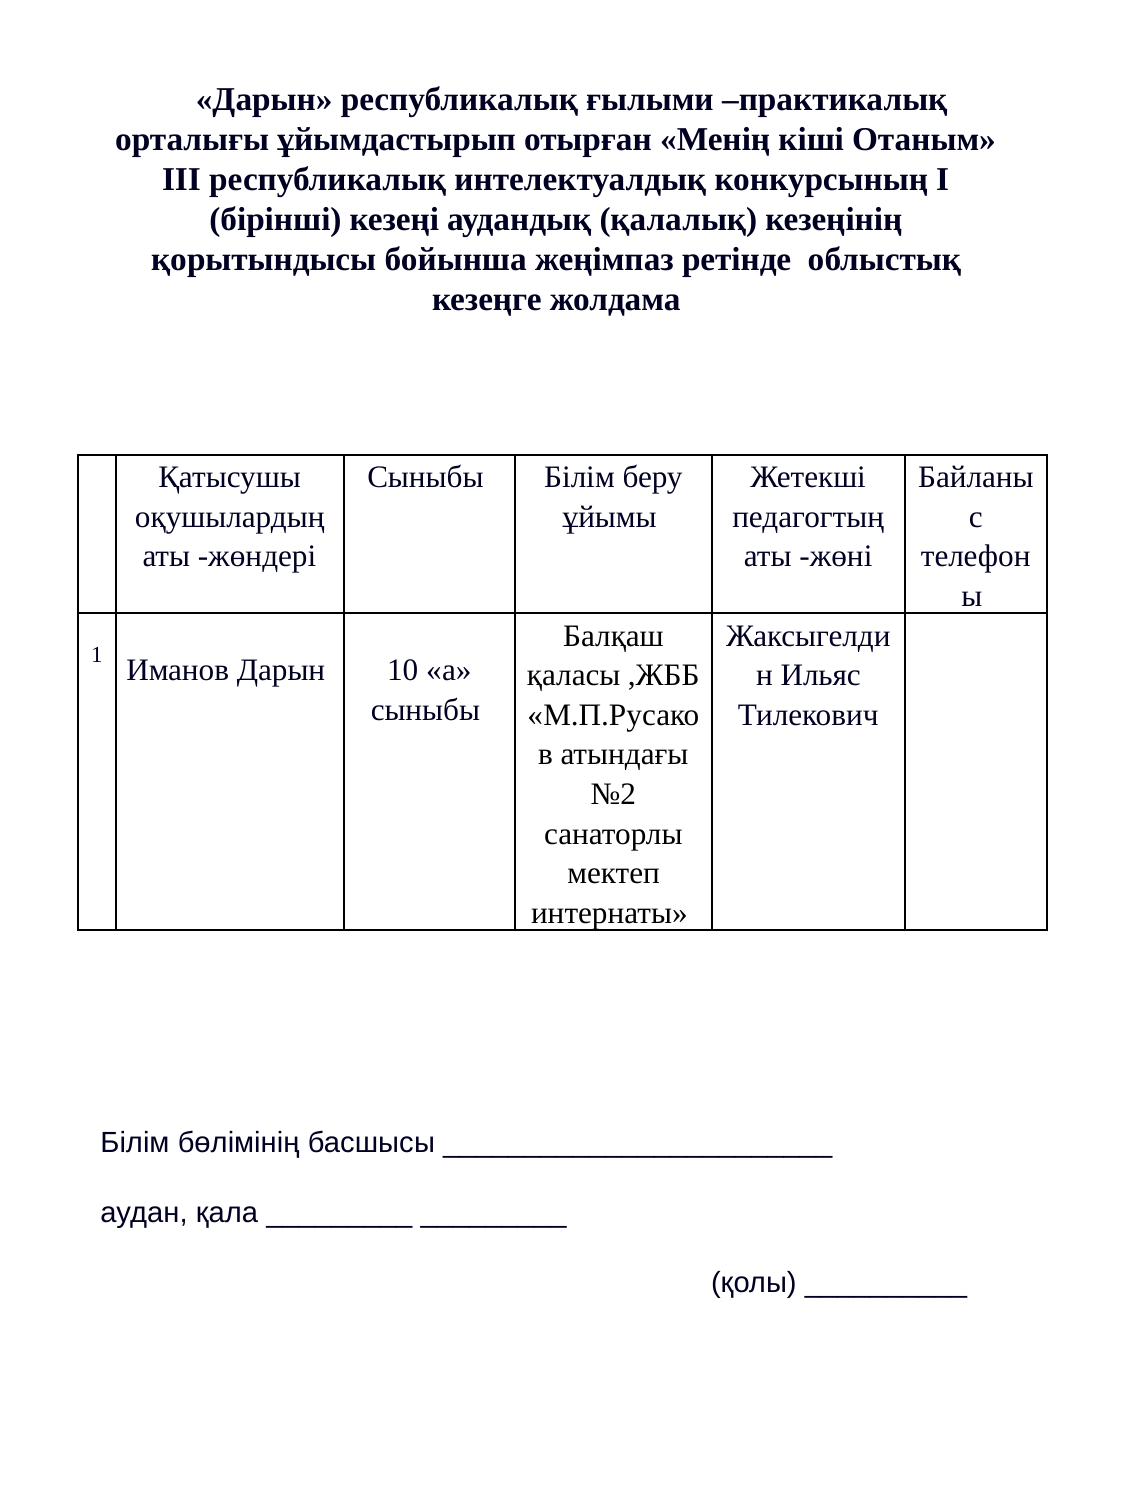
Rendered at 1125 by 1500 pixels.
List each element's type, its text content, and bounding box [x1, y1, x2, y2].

text_box «Дарын» республикалық ғылыми –практикалық орталығы ұйымдастырып отырған «Менің кіші Отаным» ІІІ республикалық интелектуалдық конкурсының І (бірінші) кезеңі аудандық (қалалық) кезеңінің қорытындысы бойынша жеңімпаз ретінде облыстық кезеңге жолдама [78, 70, 1035, 370]
table_header Қатысушы оқушылардың аты -жөндері [117, 456, 343, 612]
table_cell Балқаш қаласы ,ЖББ «М.П.Русаков атындағы №2 санаторлы мектеп интернаты» [516, 614, 711, 929]
table_header Байланыс телефоны [906, 456, 1046, 612]
table_cell Иманов Дарын [117, 614, 343, 929]
table_header Жетекші педагогтың аты -жөні [713, 456, 904, 612]
table_cell [906, 614, 1046, 929]
table_cell Жаксыгелдин Ильяс Тилекович [713, 614, 904, 929]
text_box Білім бөлімінің басшысы ________________________ аудан, қала _________ _________ (қолы) __________ [54, 1080, 1059, 1351]
table_header [79, 456, 115, 612]
table_header Сыныбы [345, 456, 514, 612]
table_cell 1 [79, 614, 115, 929]
table_cell 10 «а» сыныбы [345, 614, 514, 929]
table_header Білім беру ұйымы [516, 456, 711, 612]
